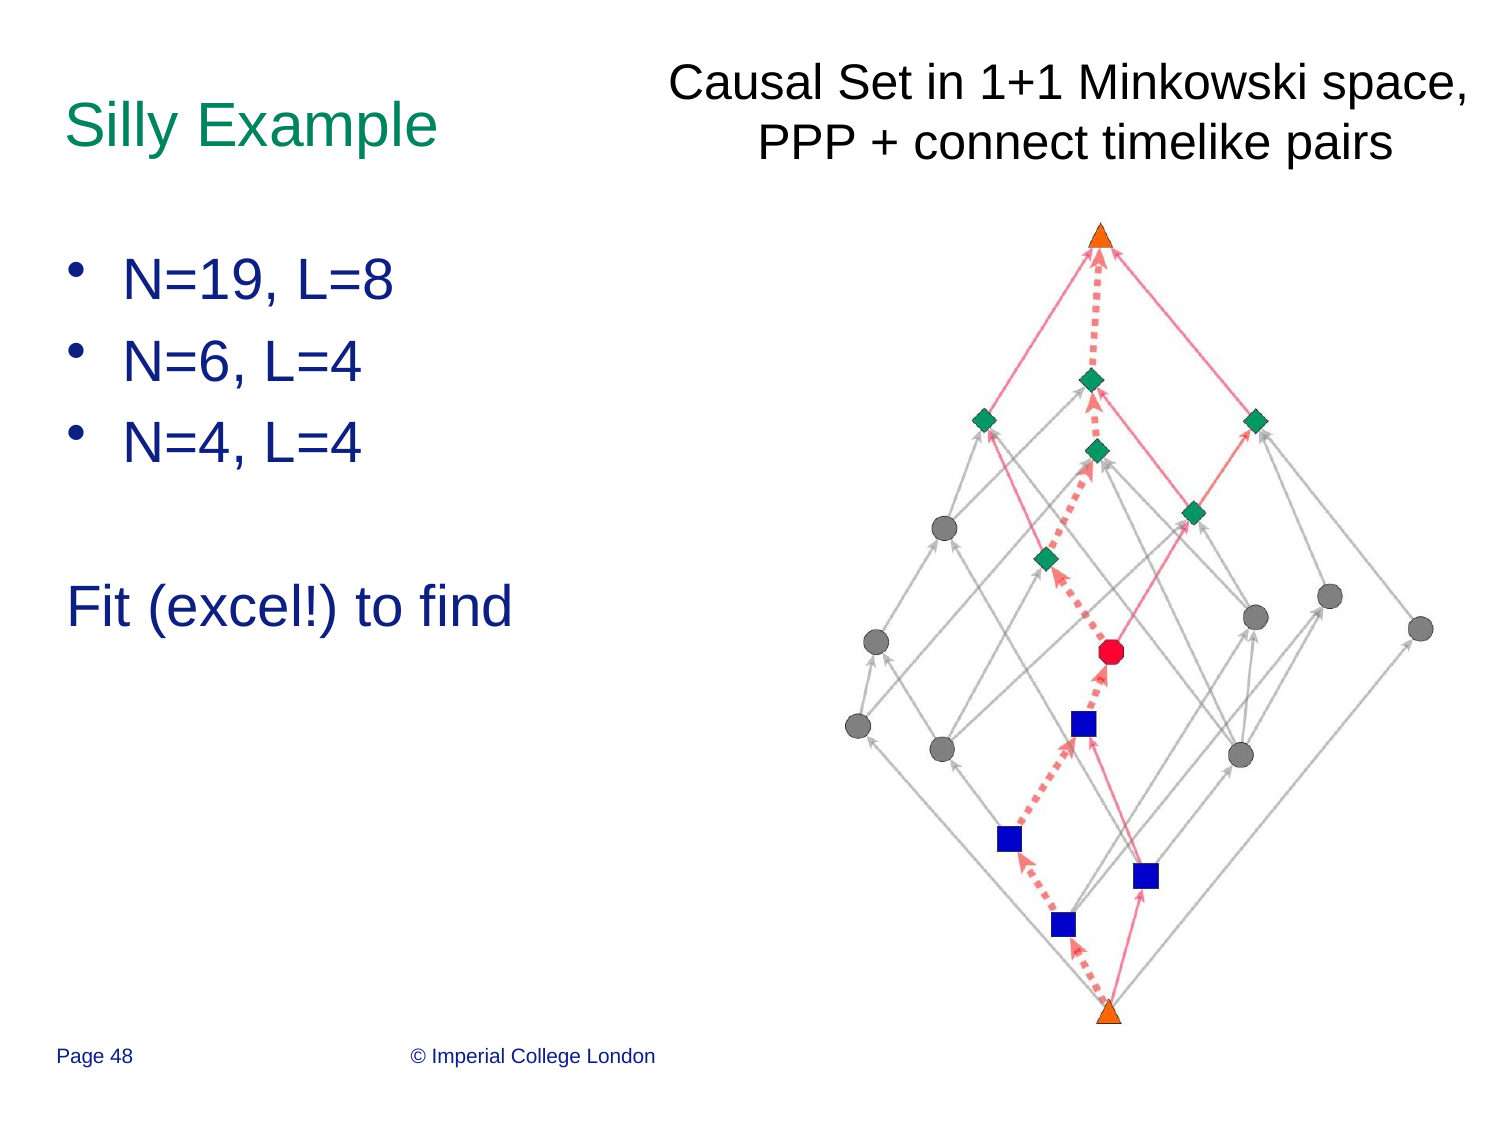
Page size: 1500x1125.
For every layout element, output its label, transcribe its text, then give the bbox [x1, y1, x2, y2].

picture [841, 218, 1435, 1026]
text_box Causal Set in 1+1 Minkowski space, PPP + connect timelike pairs [653, 42, 1499, 177]
title Silly Example [48, 27, 1325, 216]
slide_number Page 48 [40, 1034, 392, 1114]
footer © Imperial College London [395, 1034, 871, 1114]
